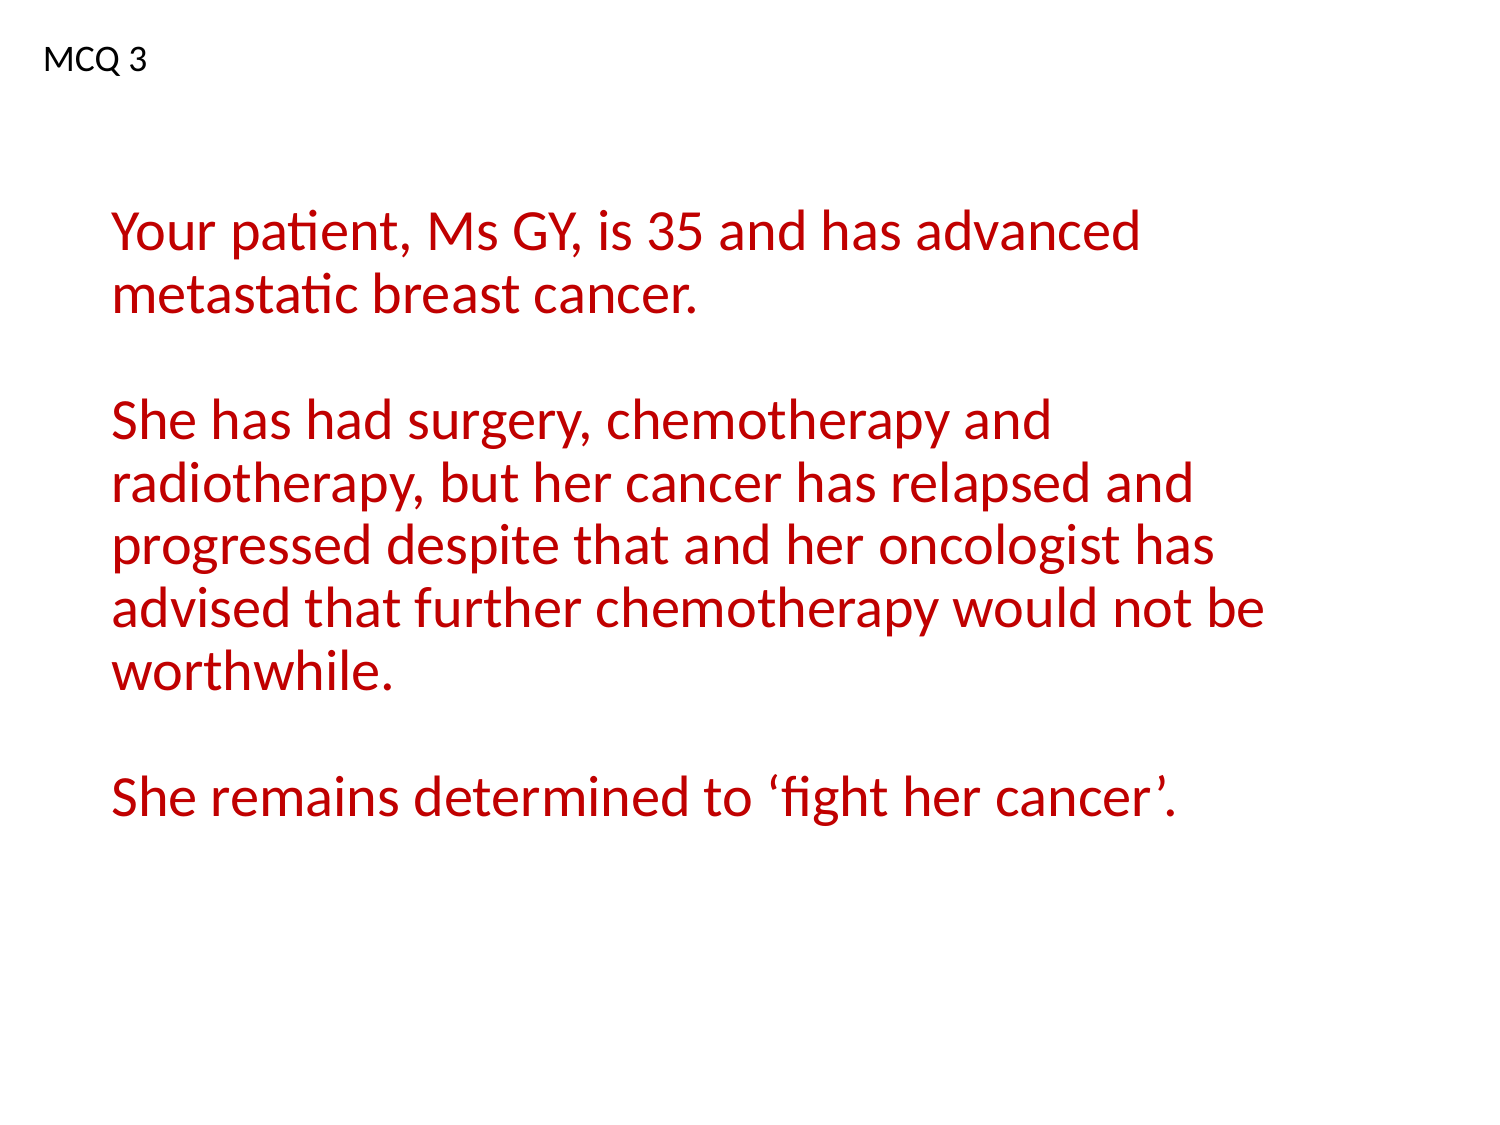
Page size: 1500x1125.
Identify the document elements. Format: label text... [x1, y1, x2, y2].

text_box MCQ 3 [28, 26, 190, 87]
list Your patient, Ms GY, is 35 and has advanced metastatic breast cancer. She has had surgery, chemotherapy and radiotherapy, but her cancer has relapsed and progressed despite that and her oncologist has advised that further chemotherapy would not be worthwhile. She remains determined to ‘fight her cancer’. [96, 192, 1391, 905]
